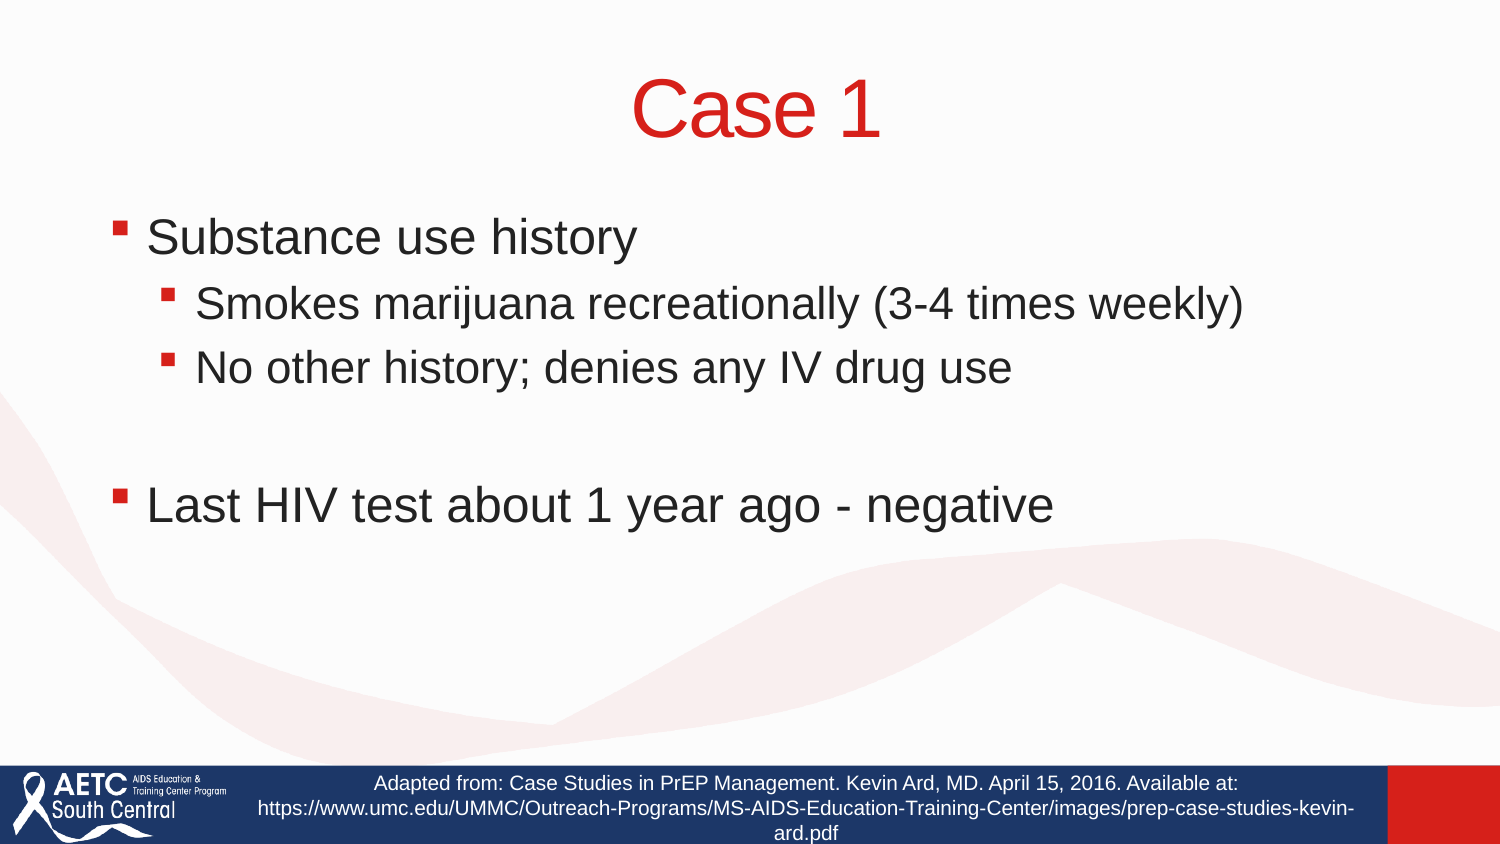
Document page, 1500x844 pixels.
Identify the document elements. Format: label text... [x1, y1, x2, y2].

text_box Adapted from: Case Studies in PrEP Management. Kevin Ard, MD. April 15, 2016. Available at: https://www.umc.edu/UMMC/Outreach-Programs/MS-AIDS-Education-Training-Center/images/prep-case-studies-kevin-ard.pdf [233, 761, 1379, 844]
picture [12, 770, 227, 844]
title Case 1 [75, 33, 1440, 175]
list Substance use history Smokes marijuana recreationally (3-4 times weekly) No other history; denies any IV drug use Last HIV test about 1 year ago - negative [75, 196, 1440, 735]
